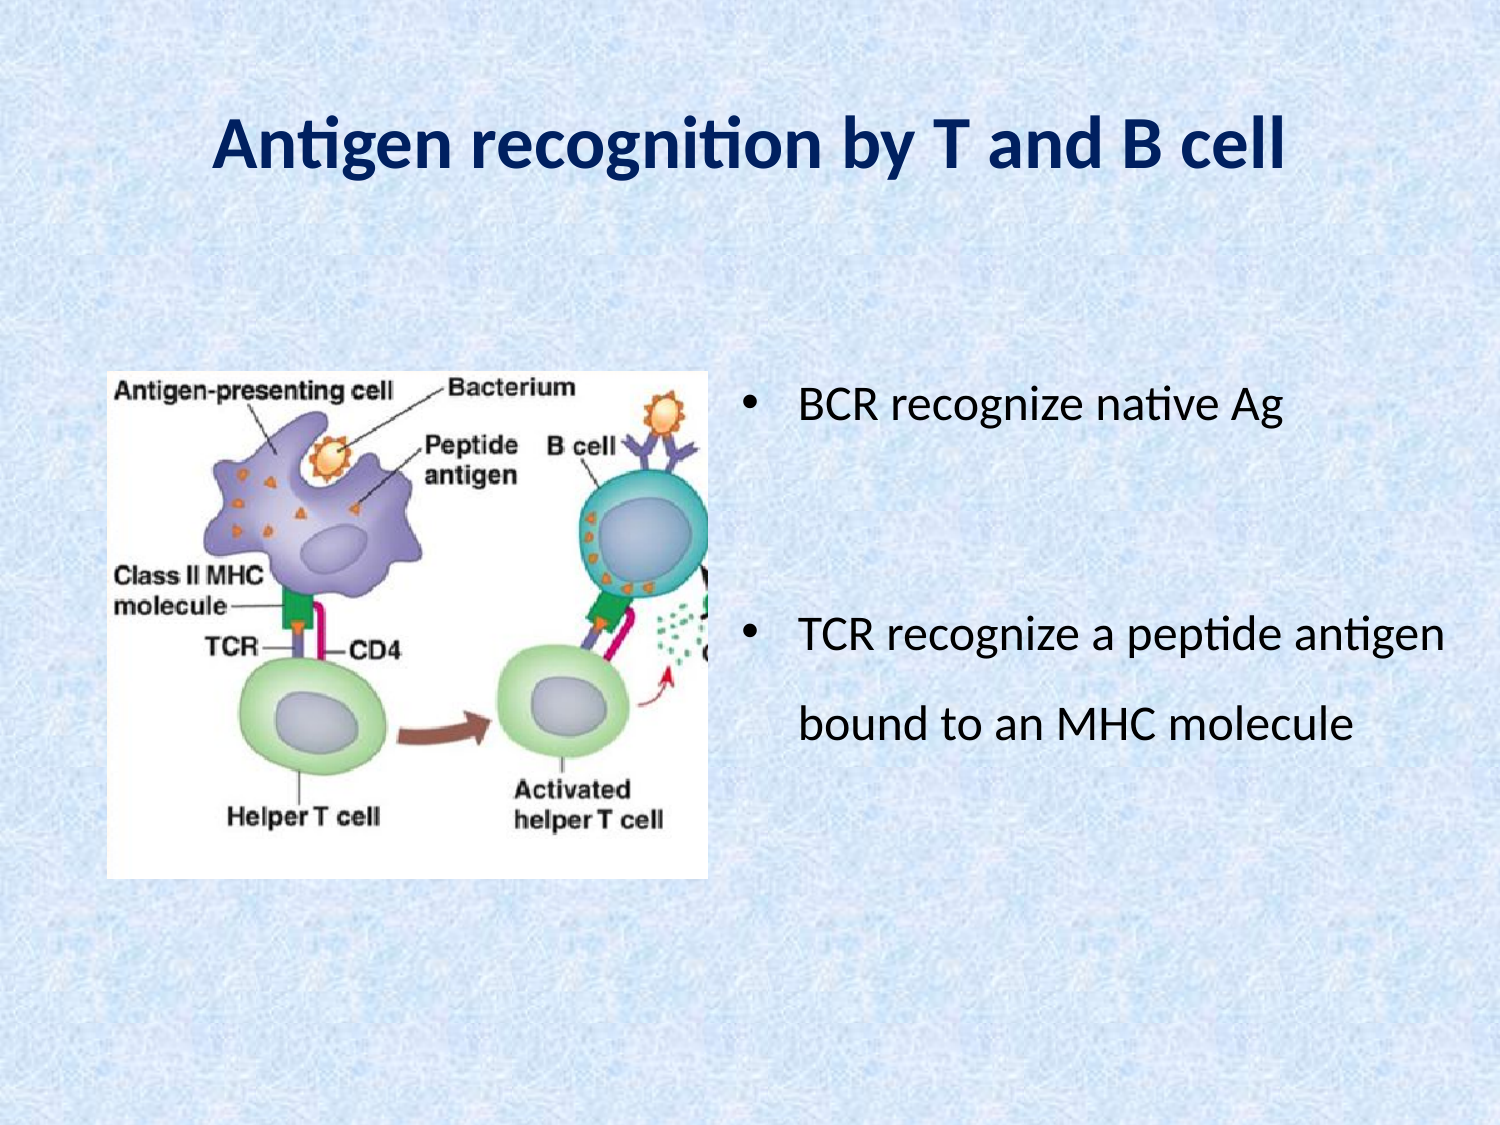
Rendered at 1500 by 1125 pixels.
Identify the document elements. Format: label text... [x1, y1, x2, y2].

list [107, 370, 709, 879]
picture [0, 0, 1500, 1125]
list BCR recognize native Ag TCR recognize a peptide antigen bound to an MHC molecule [726, 363, 1464, 1002]
title Antigen recognition by T and B cell [75, 45, 1425, 233]
